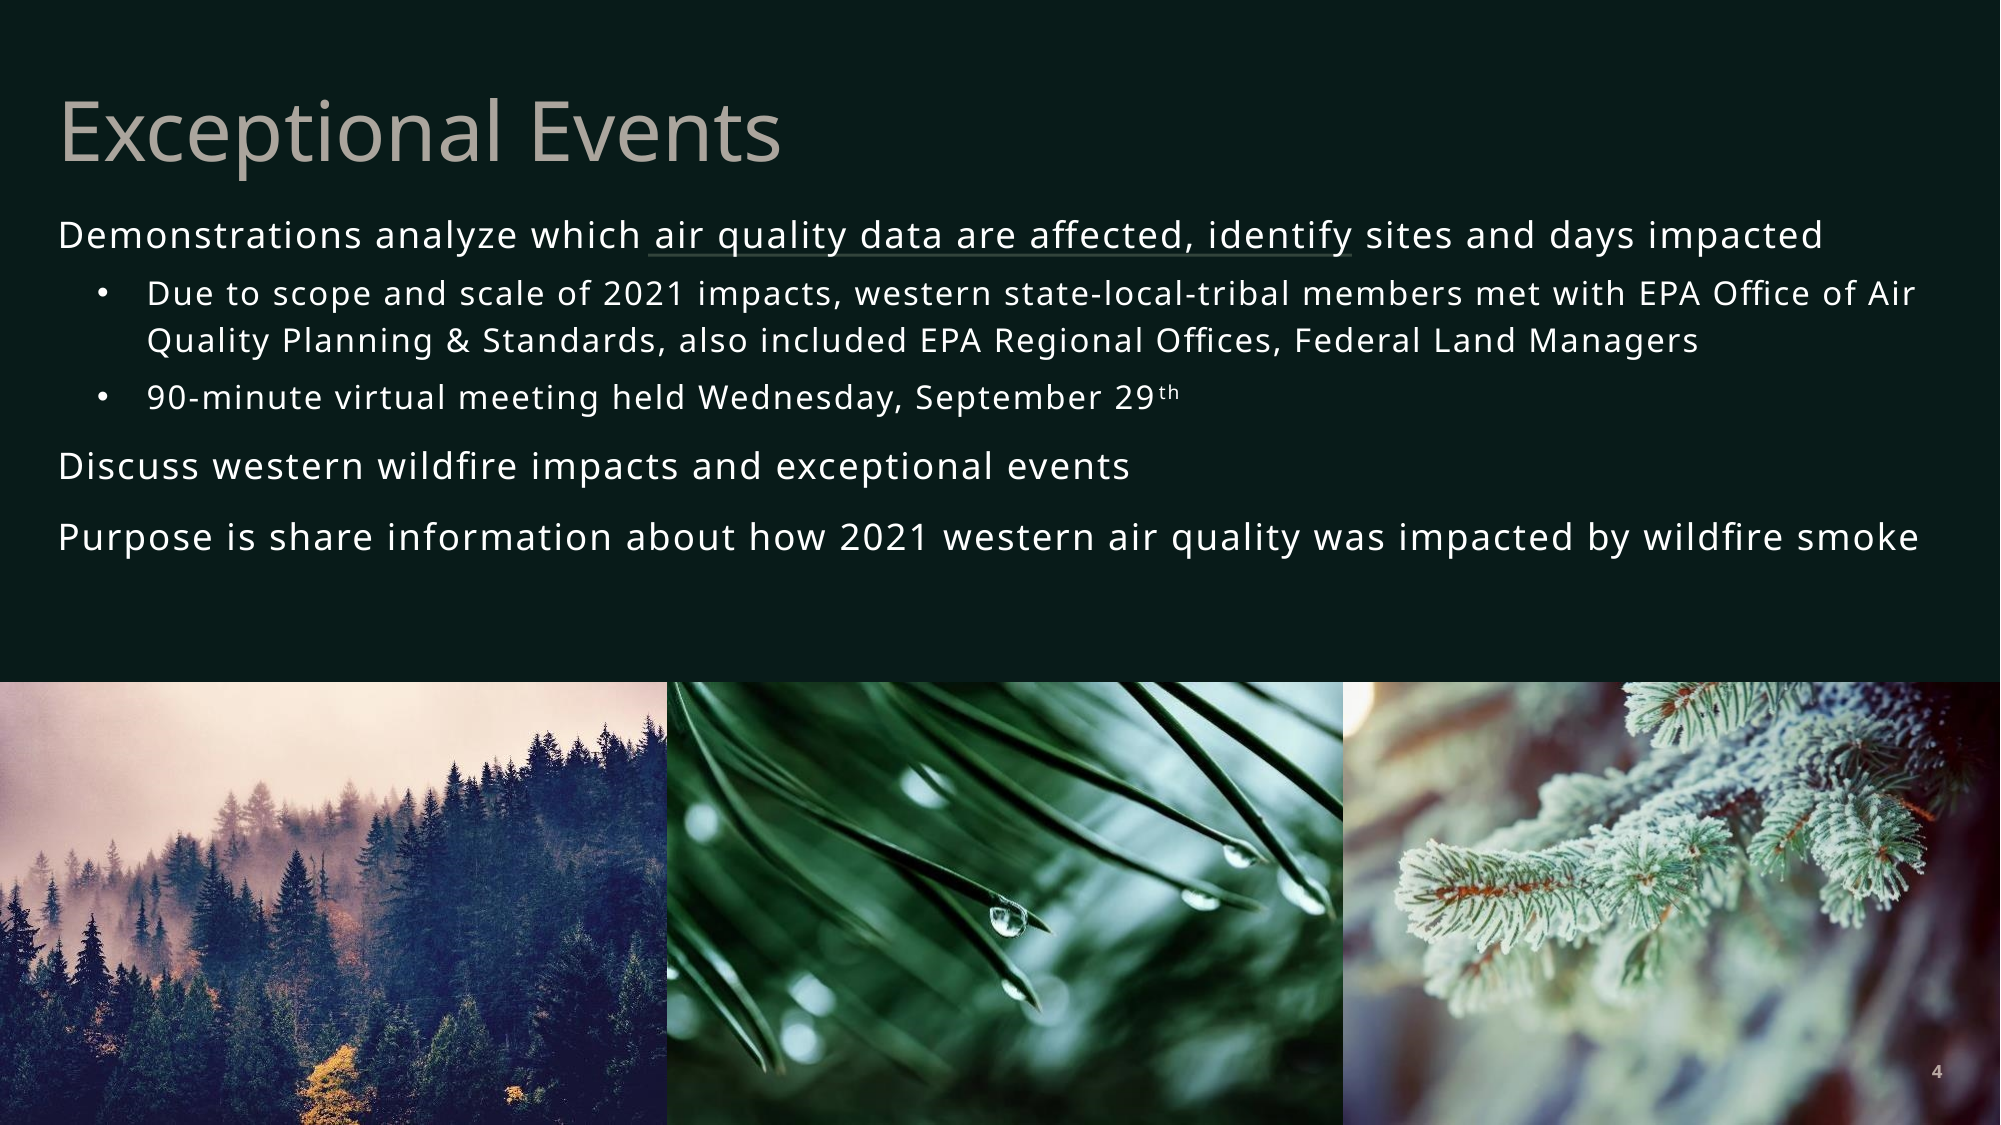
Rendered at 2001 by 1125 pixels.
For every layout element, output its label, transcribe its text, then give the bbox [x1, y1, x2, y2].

list Demonstrations analyze which air quality data are affected, identify sites and days impacted Due to scope and scale of 2021 impacts, western state-local-tribal members met with EPA Office of Air Quality Planning & Standards, also included EPA Regional Offices, Federal Land Managers 90-minute virtual meeting held Wednesday, September 29th Discuss western wildfire impacts and exceptional events Purpose is share information about how 2021 western air quality was impacted by wildfire smoke [42, 195, 1944, 661]
picture [0, 682, 2000, 1125]
title Exceptional Events [42, 82, 1768, 175]
